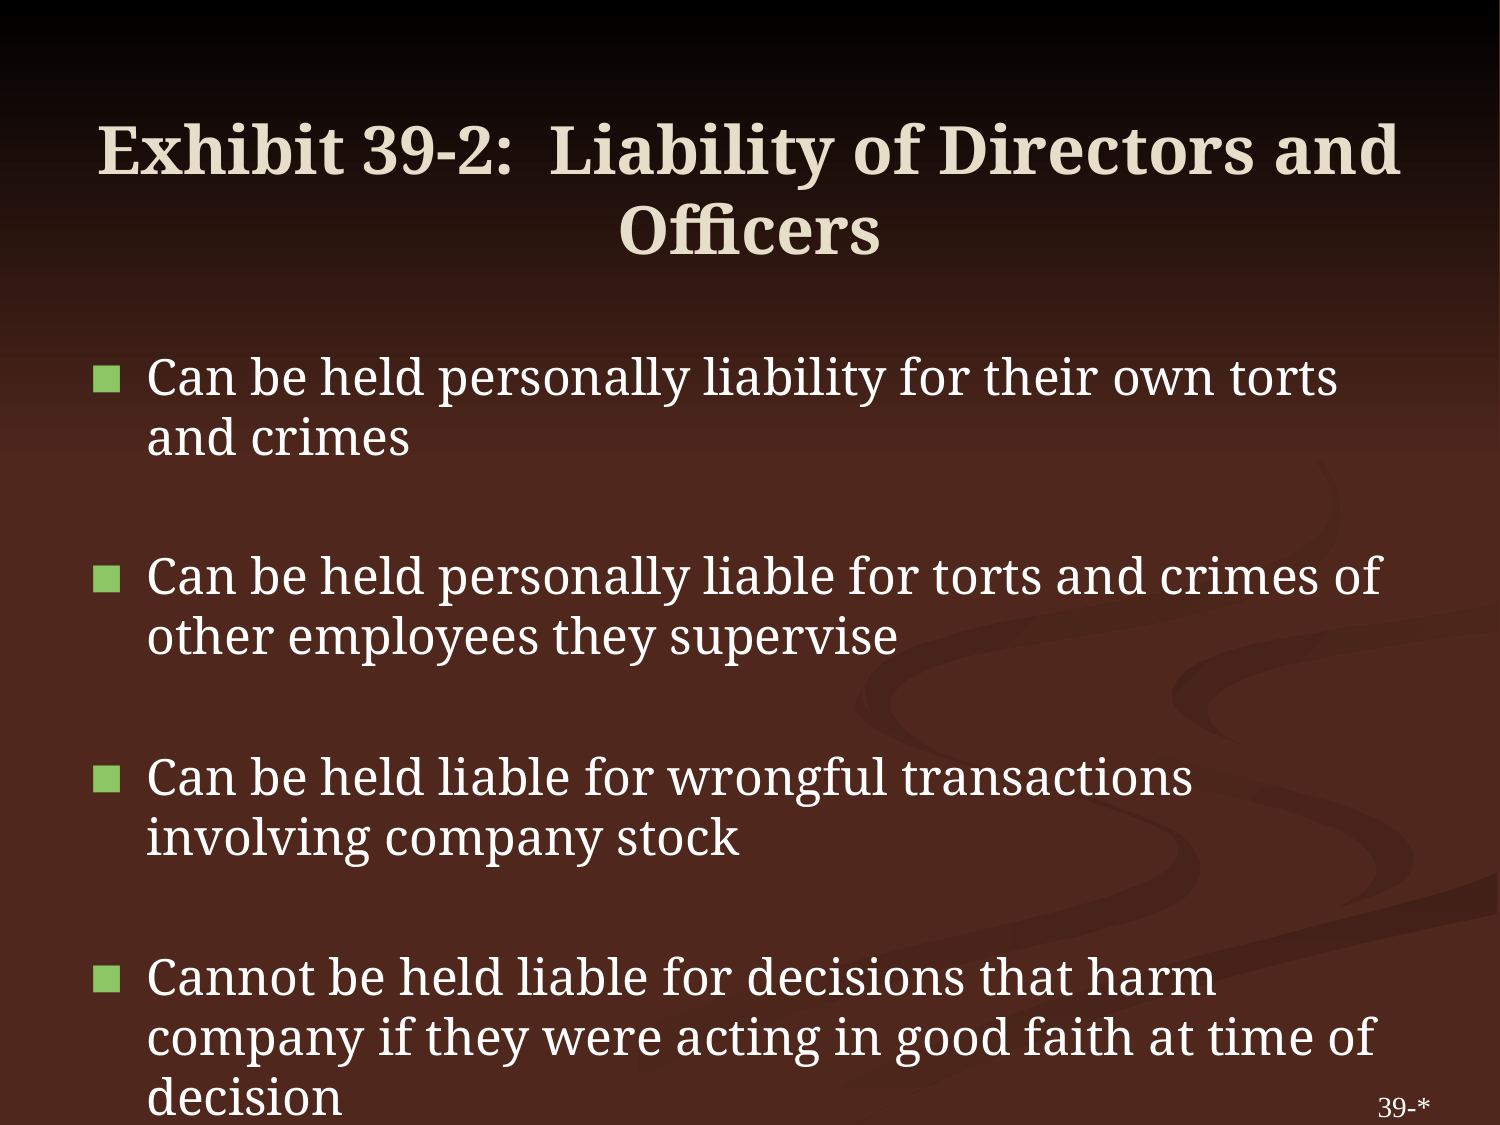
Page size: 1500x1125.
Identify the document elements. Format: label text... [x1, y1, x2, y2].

title Exhibit 39-2: Liability of Directors and Officers [75, 87, 1425, 288]
list Can be held personally liability for their own torts and crimes Can be held personally liable for torts and crimes of other employees they supervise Can be held liable for wrongful transactions involving company stock Cannot be held liable for decisions that harm company if they were acting in good faith at time of decision [75, 337, 1425, 1005]
text_box 39-* [1362, 1081, 1500, 1125]
